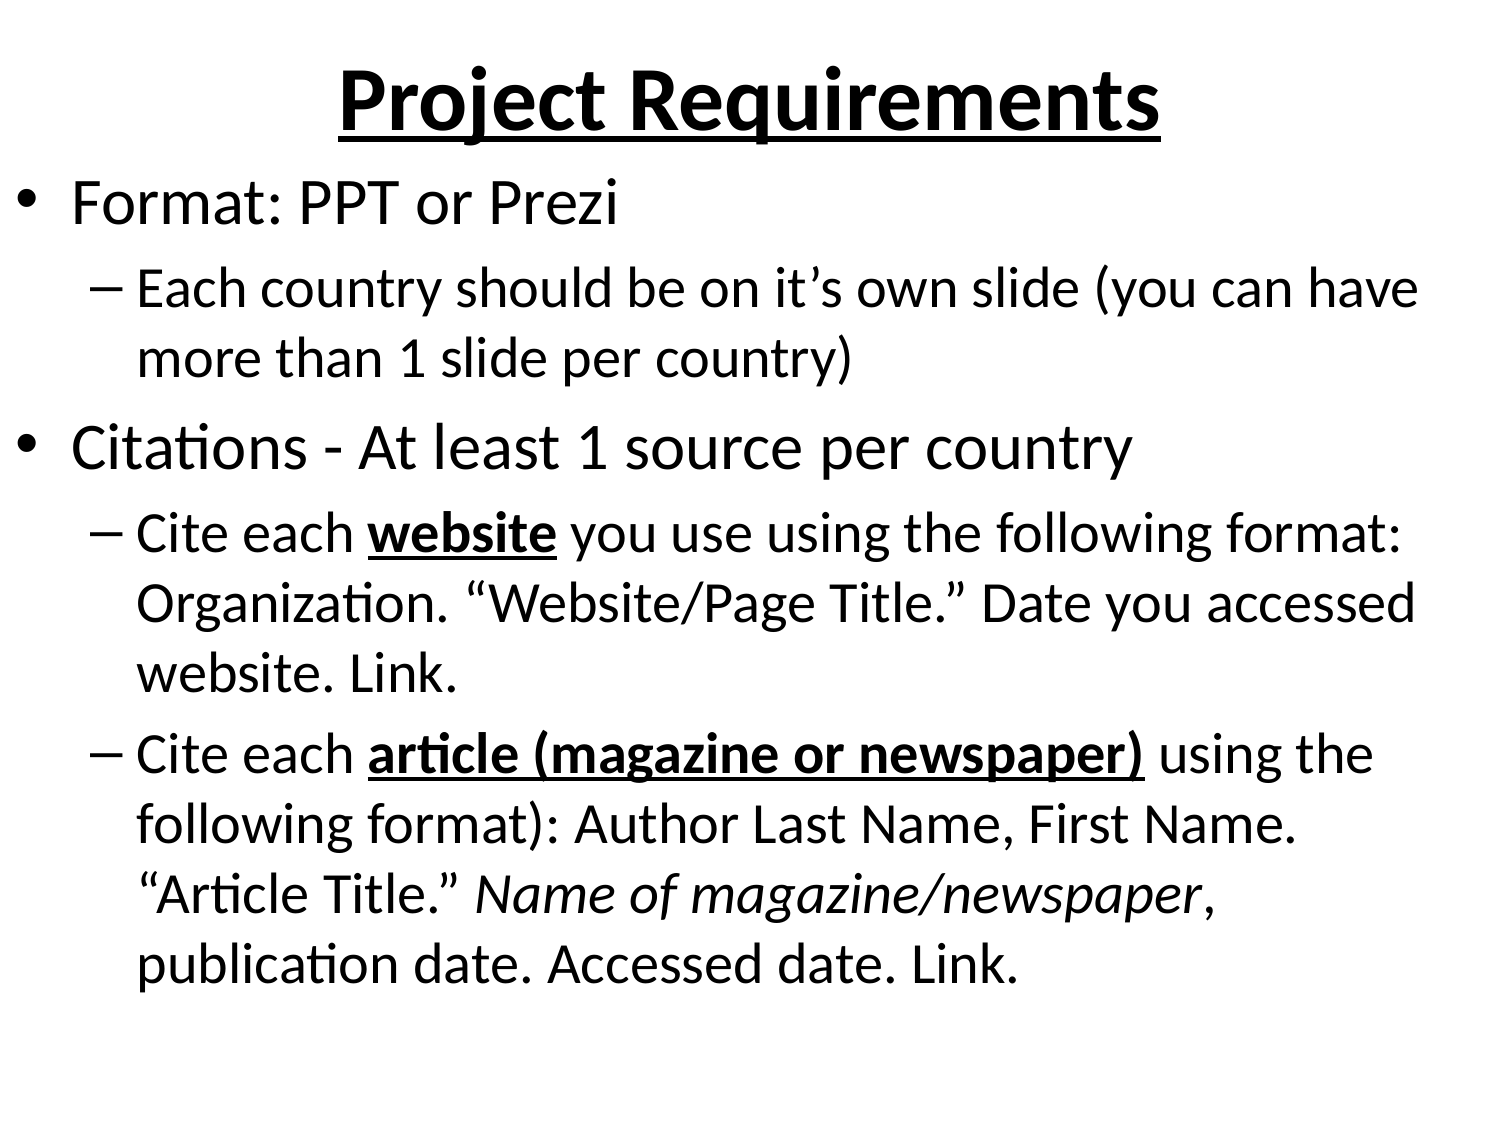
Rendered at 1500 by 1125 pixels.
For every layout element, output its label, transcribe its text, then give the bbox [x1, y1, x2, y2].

list Format: PPT or Prezi Each country should be on it’s own slide (you can have more than 1 slide per country) Citations - At least 1 source per country Cite each website you use using the following format: Organization. “Website/Page Title.” Date you accessed website. Link. Cite each article (magazine or newspaper) using the following format): Author Last Name, First Name. “Article Title.” Name of magazine/newspaper, publication date. Accessed date. Link. [0, 149, 1500, 1100]
title Project Requirements [75, 0, 1425, 149]
